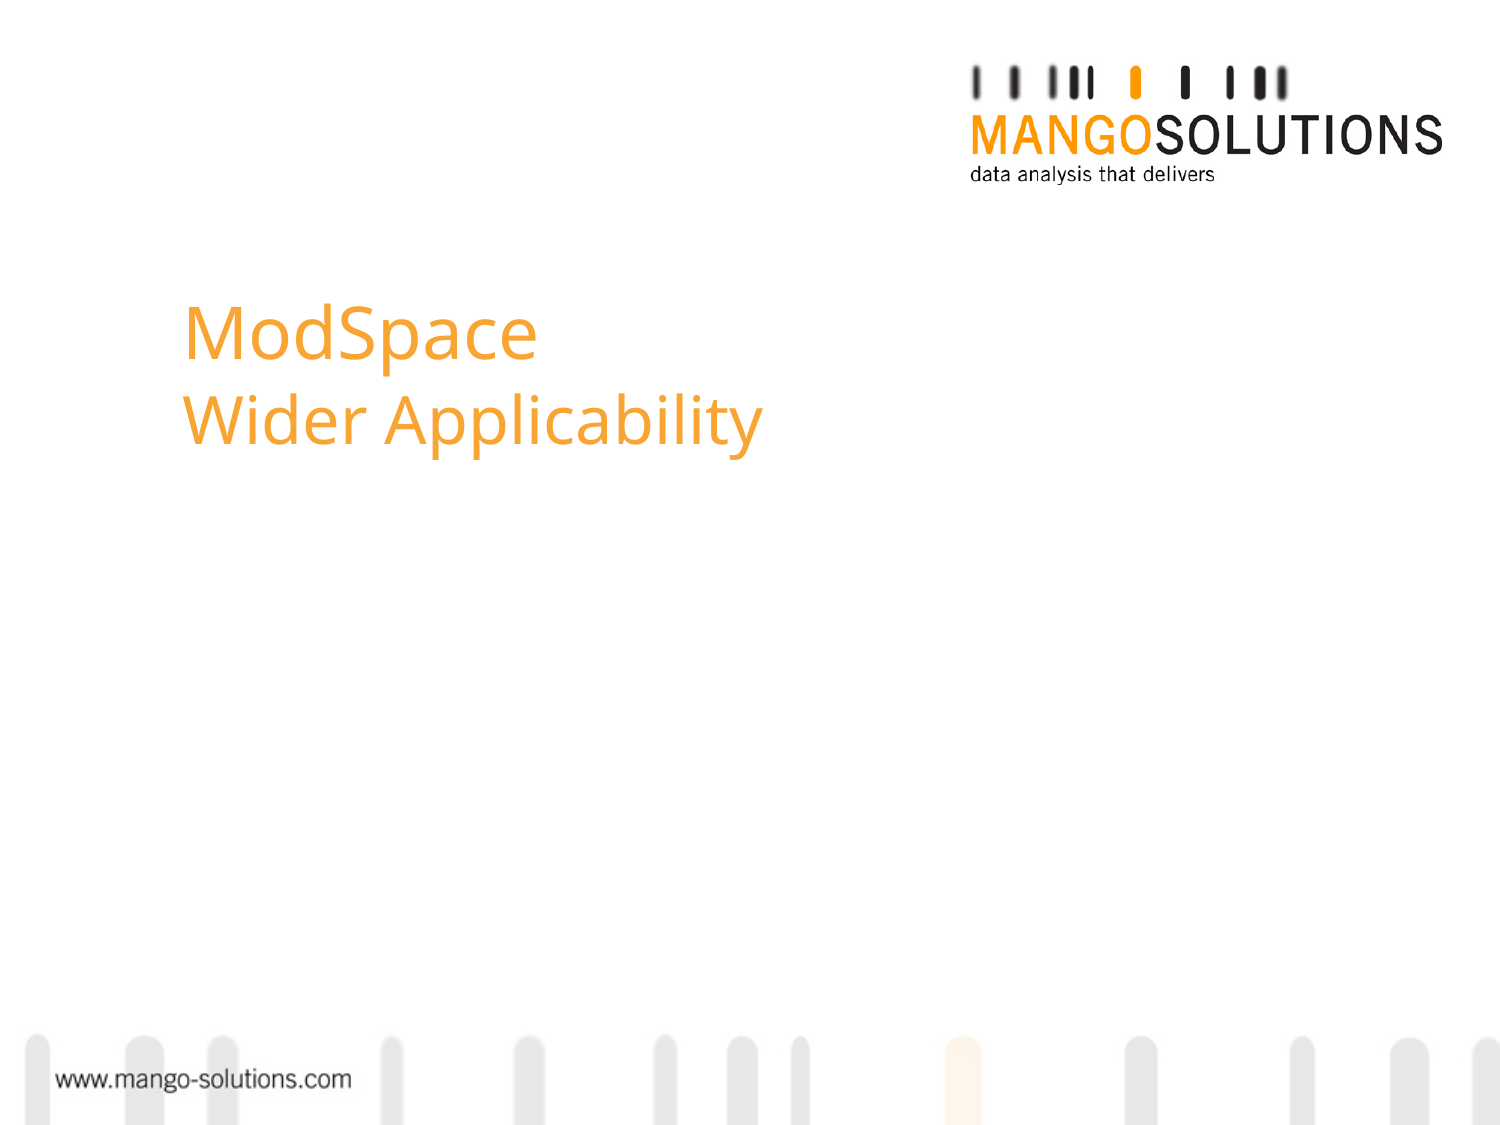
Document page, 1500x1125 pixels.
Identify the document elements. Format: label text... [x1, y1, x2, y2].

picture [969, 61, 1442, 185]
picture [0, 1012, 1500, 1125]
title ModSpace Wider Applicability [182, 290, 1443, 466]
